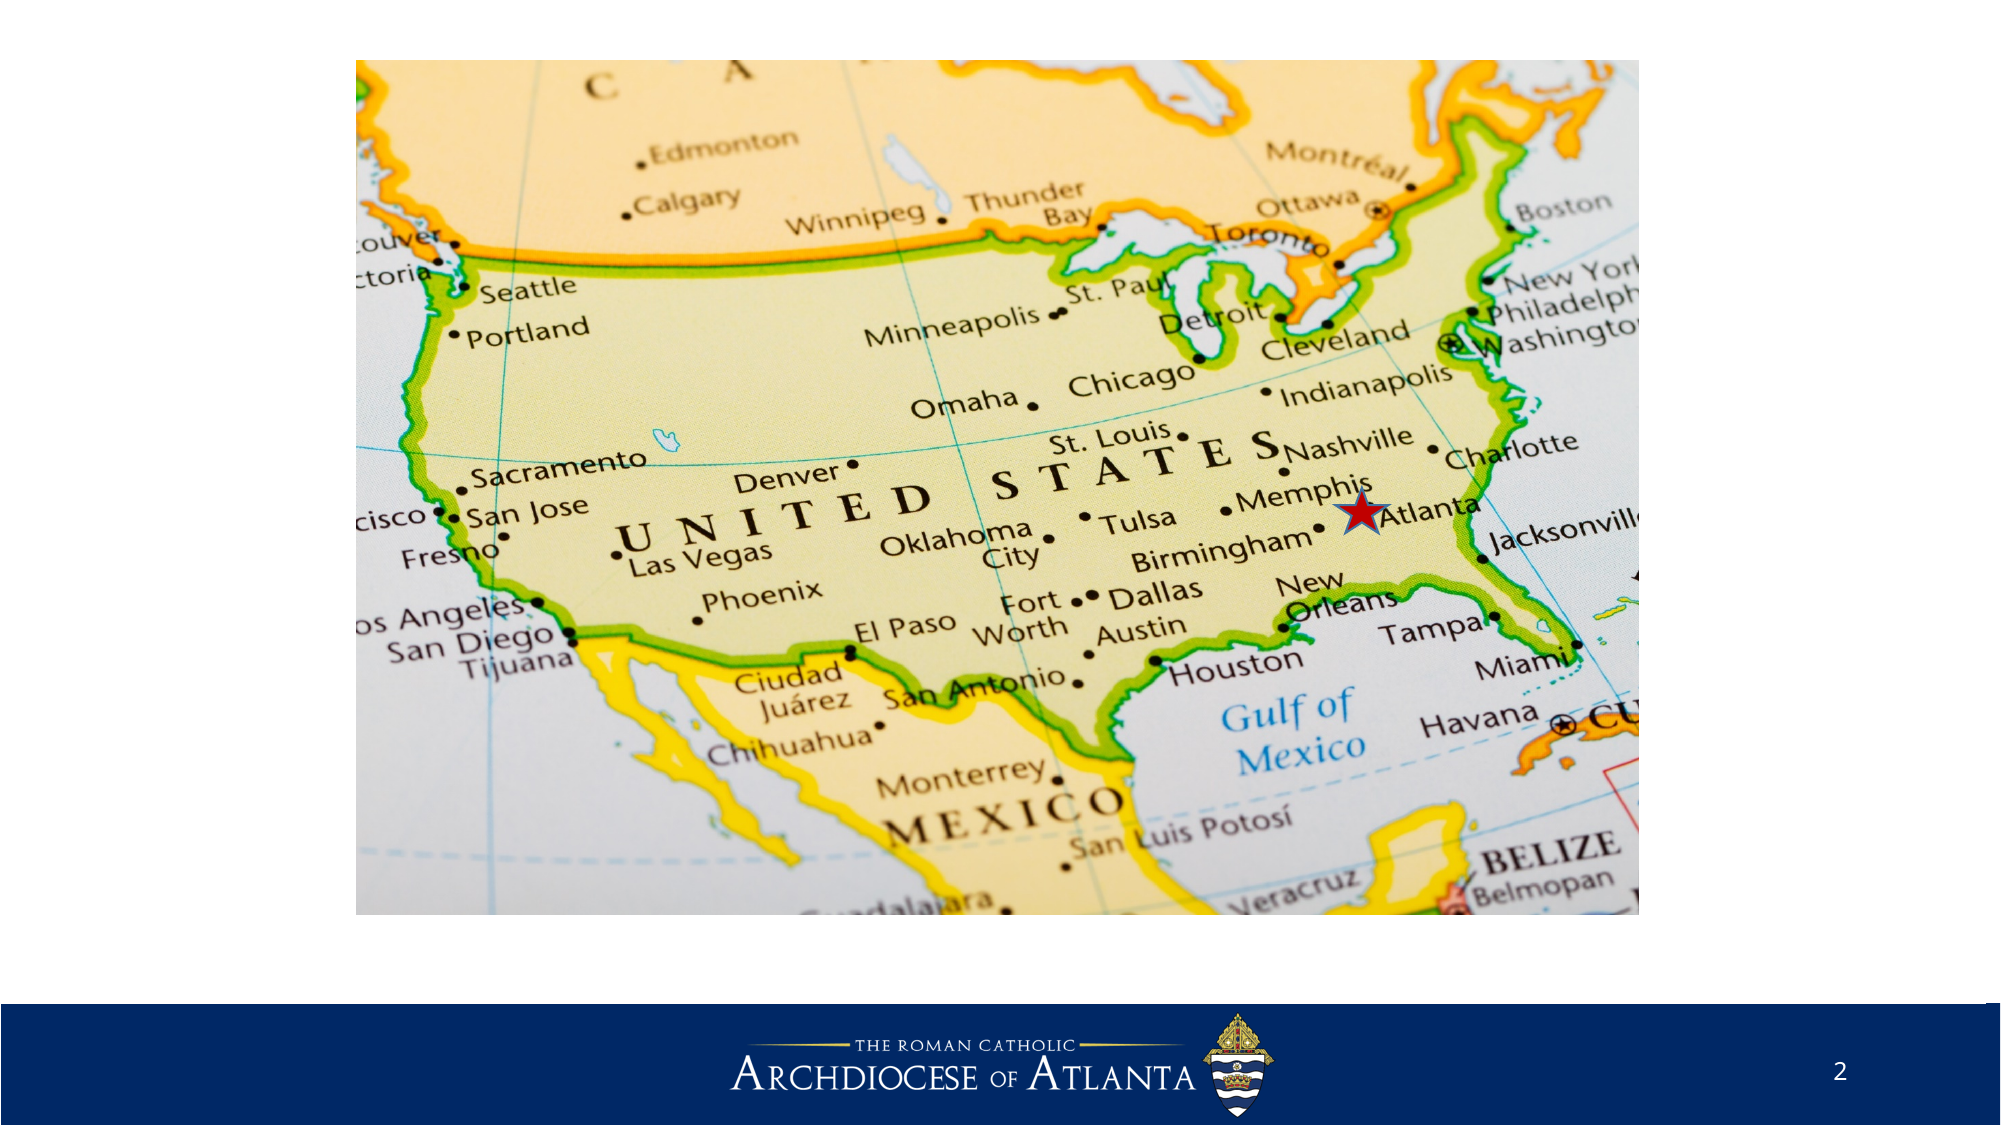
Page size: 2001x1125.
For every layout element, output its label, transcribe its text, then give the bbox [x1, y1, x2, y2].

slide_number 2 [1412, 1042, 1863, 1103]
picture [0, 0, 2001, 1125]
